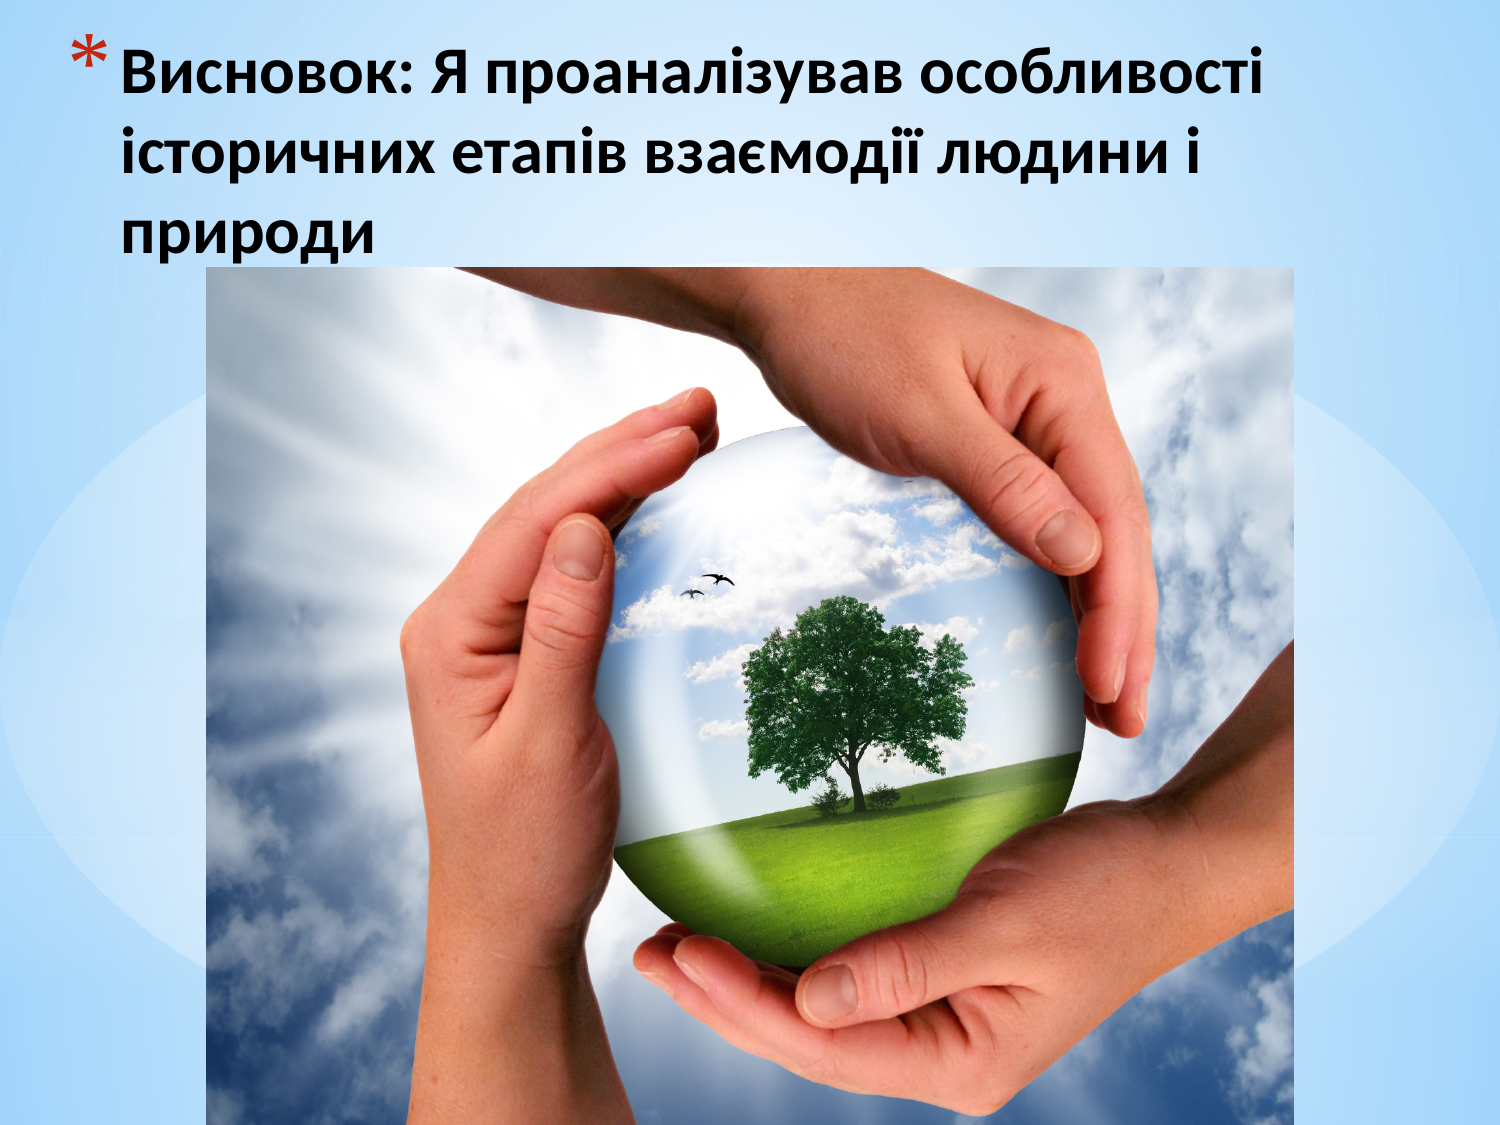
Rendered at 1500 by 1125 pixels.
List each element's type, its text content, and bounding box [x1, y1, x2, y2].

picture [206, 266, 1294, 1125]
title Висновок: Я проаналізував особливості історичних етапів взаємодії людини і природи [53, 19, 1447, 1059]
